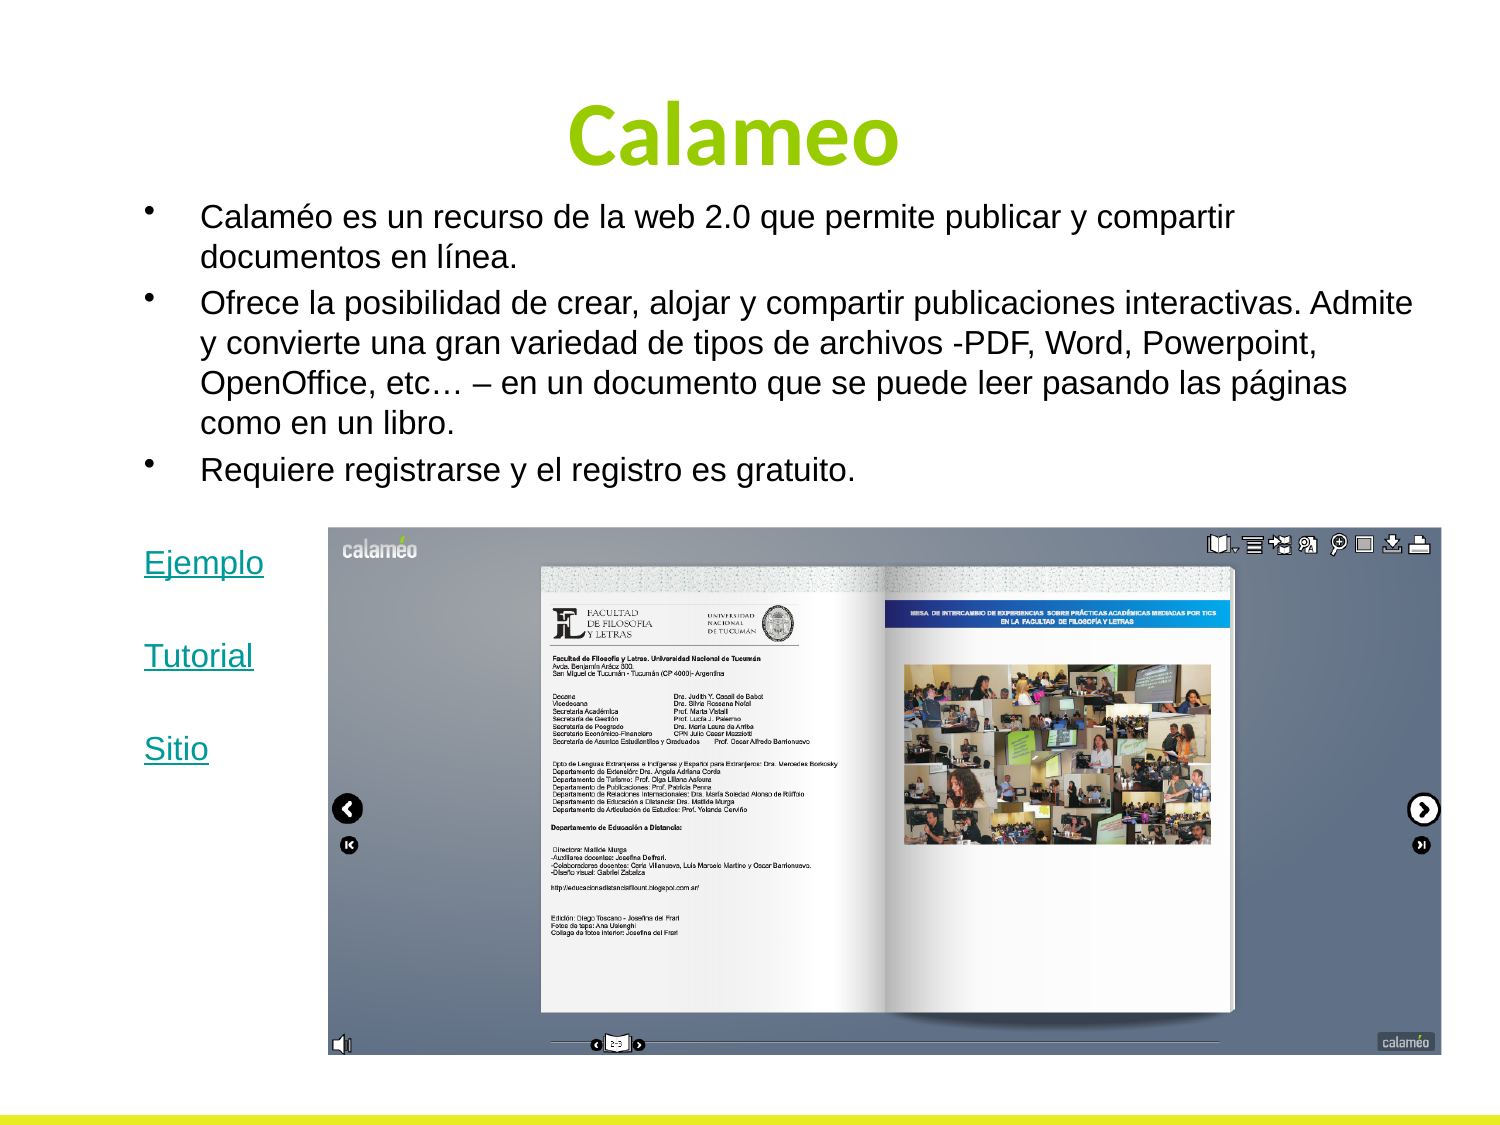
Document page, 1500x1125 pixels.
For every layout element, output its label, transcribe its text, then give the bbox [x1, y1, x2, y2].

title Calameo [70, 34, 1421, 223]
list Calaméo es un recurso de la web 2.0 que permite publicar y compartir documentos en línea. Ofrece la posibilidad de crear, alojar y compartir publicaciones interactivas. Admite y convierte una gran variedad de tipos de archivos -PDF, Word, Powerpoint, OpenOffice, etc… – en un documento que se puede leer pasando las páginas como en un libro. Requiere registrarse y el registro es gratuito. Ejemplo Tutorial Sitio [128, 187, 1442, 493]
text_box [0, 1115, 1500, 1125]
picture [327, 527, 1442, 1056]
